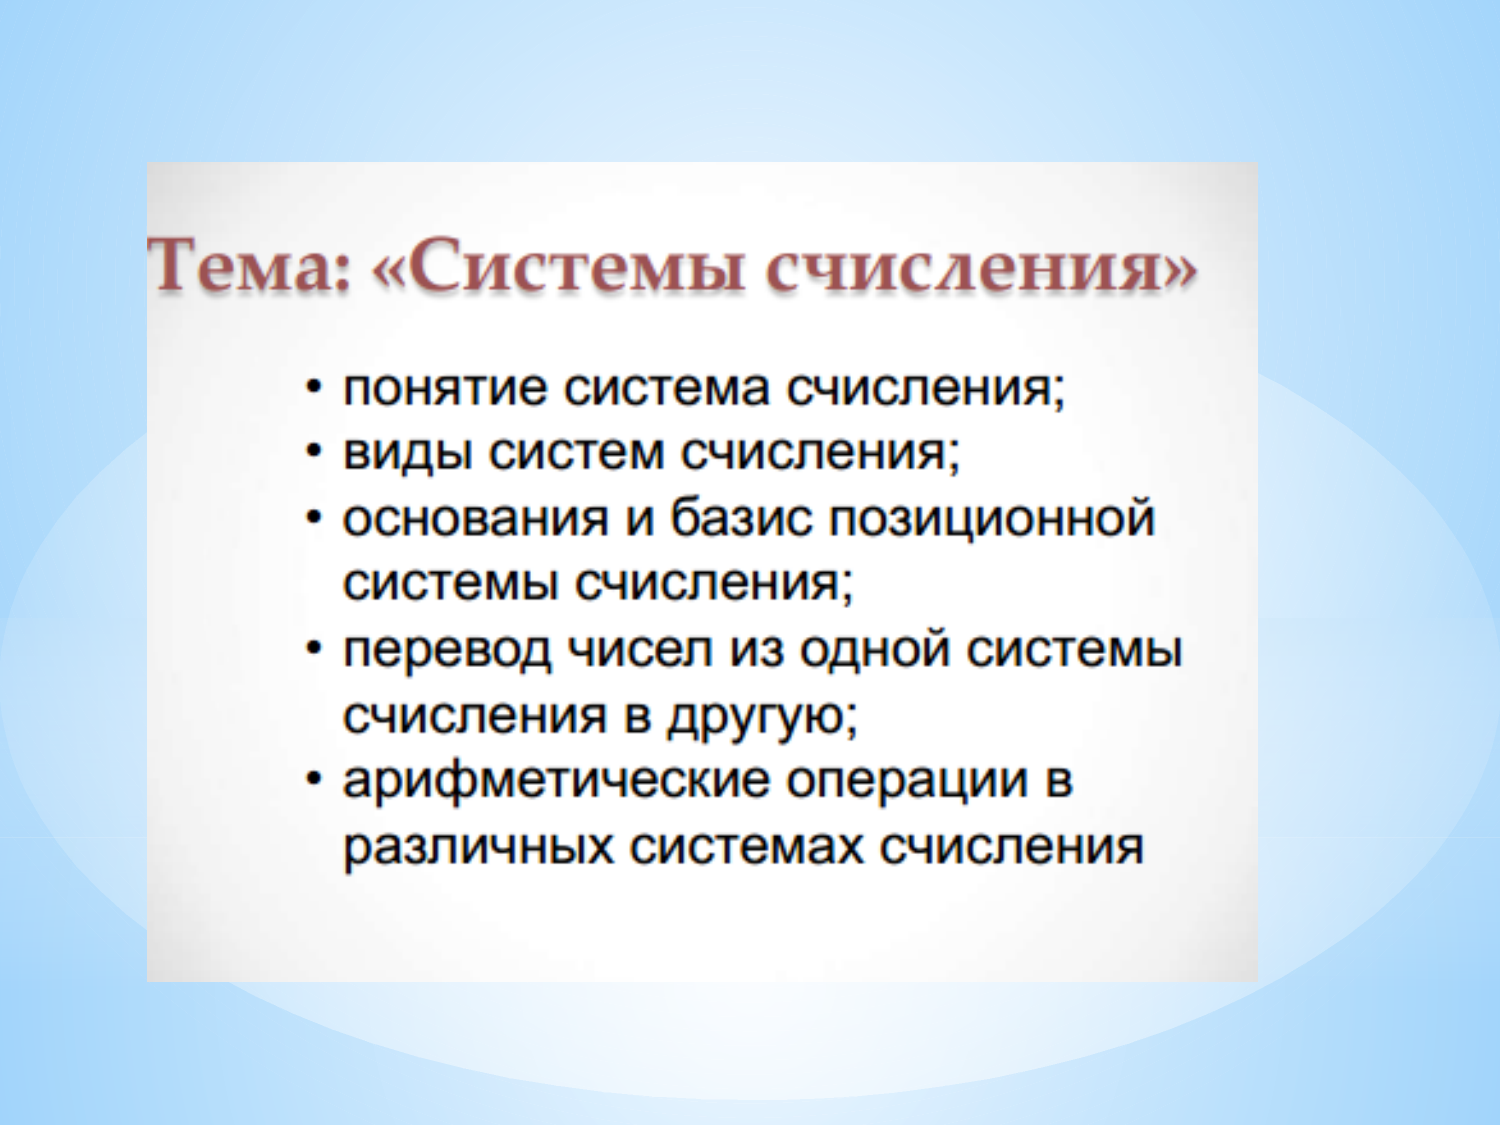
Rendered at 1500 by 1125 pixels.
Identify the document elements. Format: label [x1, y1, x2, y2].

picture [147, 162, 1259, 982]
